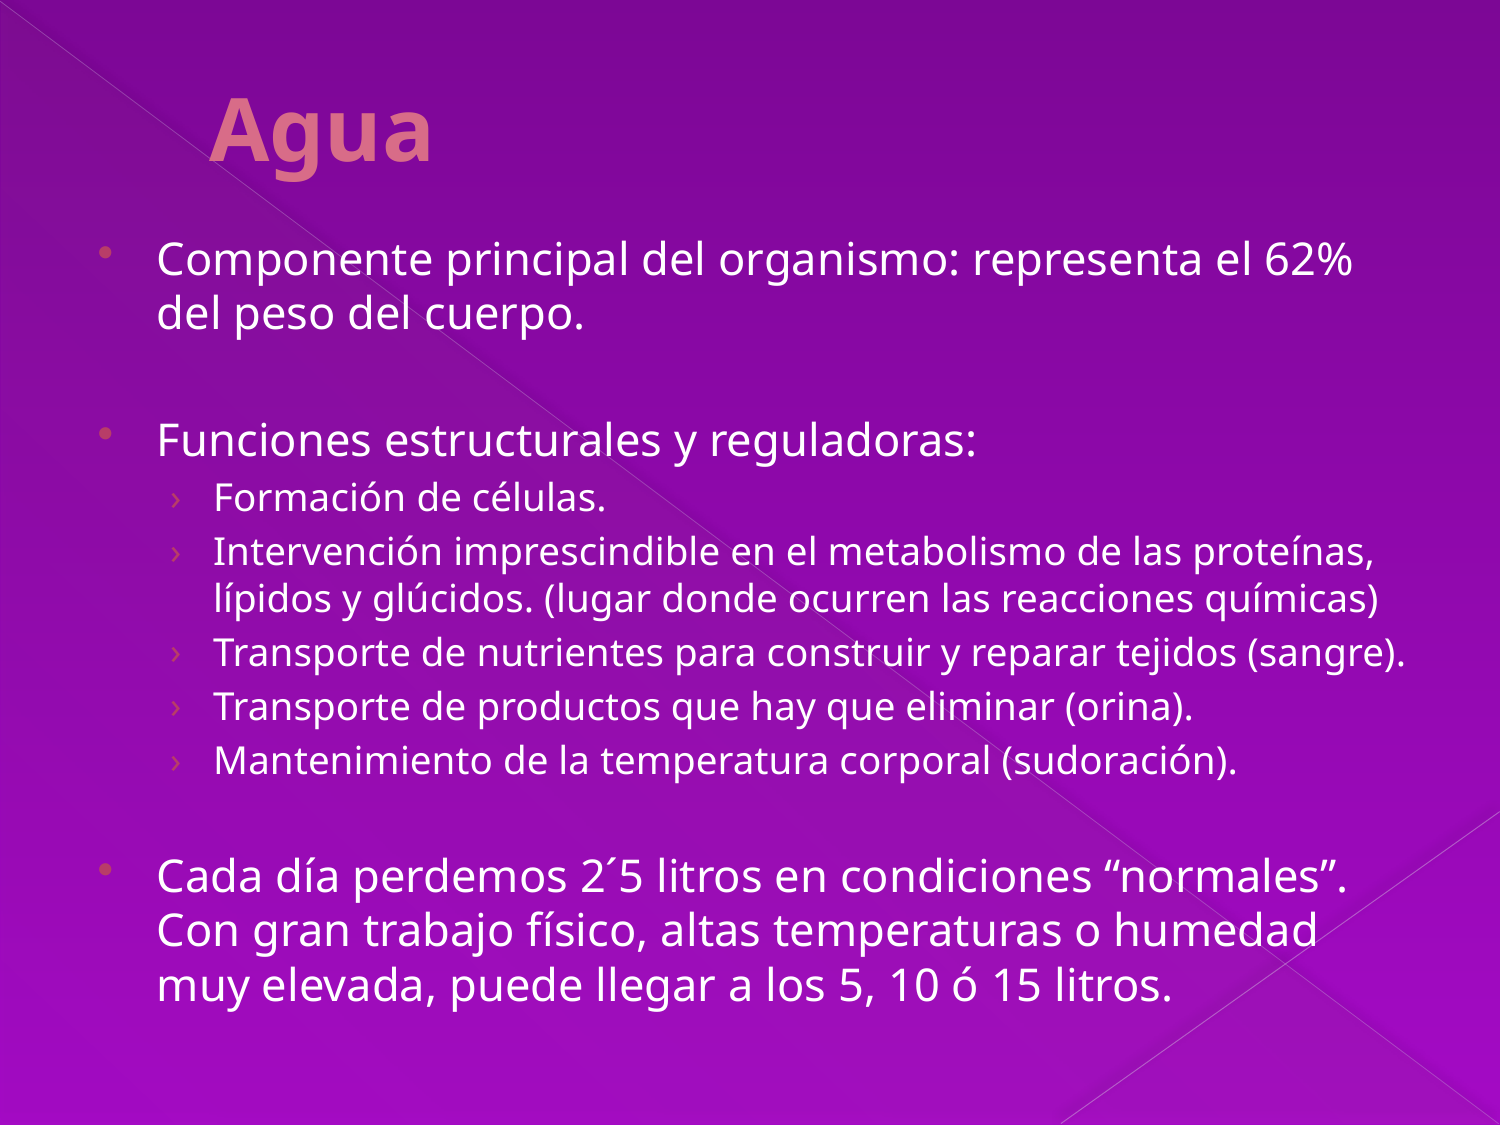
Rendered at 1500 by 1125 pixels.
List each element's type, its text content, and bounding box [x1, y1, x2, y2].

list Componente principal del organismo: representa el 62% del peso del cuerpo. Funciones estructurales y reguladoras: Formación de células. Intervención imprescindible en el metabolismo de las proteínas, lípidos y glúcidos. (lugar donde ocurren las reacciones químicas) Transporte de nutrientes para construir y reparar tejidos (sangre). Transporte de productos que hay que eliminar (orina). Mantenimiento de la temperatura corporal (sudoración). Cada día perdemos 2´5 litros en condiciones “normales”. Con gran trabajo físico, altas temperaturas o humedad muy elevada, puede llegar a los 5, 10 ó 15 litros. [75, 222, 1425, 1090]
title Agua [114, 11, 1465, 242]
